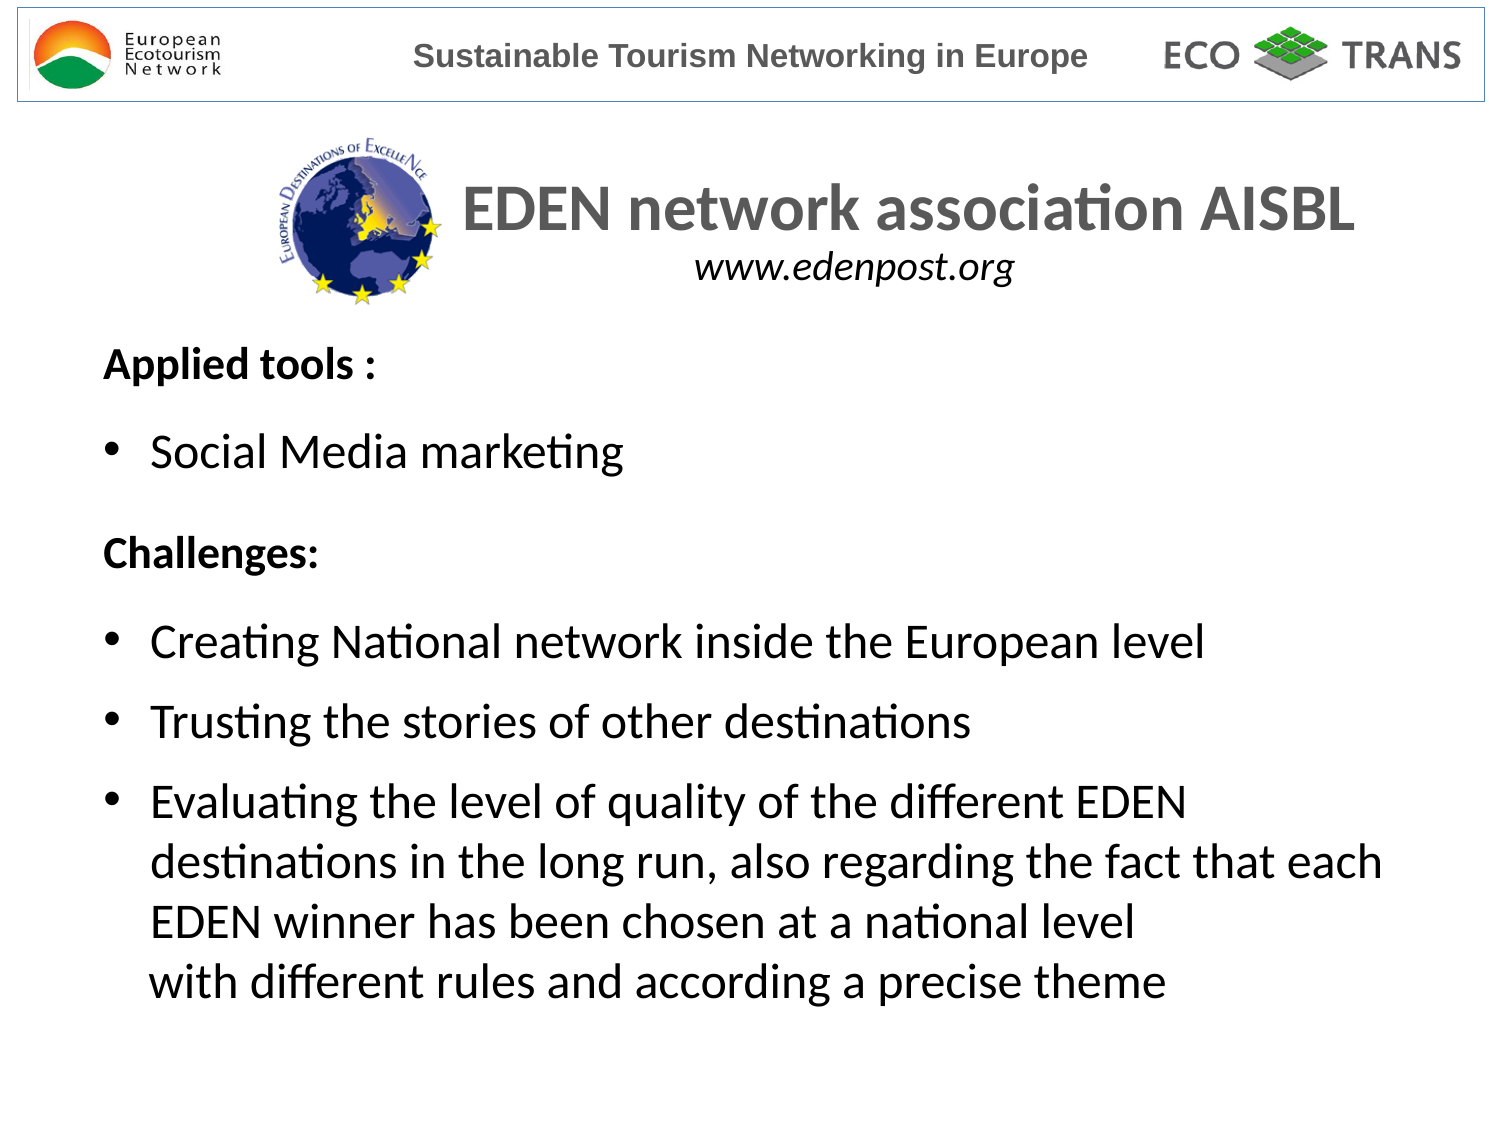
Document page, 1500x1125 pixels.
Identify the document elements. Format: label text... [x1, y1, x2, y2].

text_box EDEN network association AISBL [449, 156, 1495, 252]
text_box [17, 6, 1486, 104]
picture [278, 136, 444, 305]
text_box www.edenpost.org [679, 231, 1105, 297]
text_box Challenges: Creating National network inside the European level Trusting the stories of other destinations Evaluating the level of quality of the different EDEN destinations in the long run, also regarding the fact that each EDEN winner has been chosen at a national level with different rules and according a precise theme [88, 515, 1424, 1016]
text_box Applied tools : Social Media marketing [88, 326, 1223, 486]
